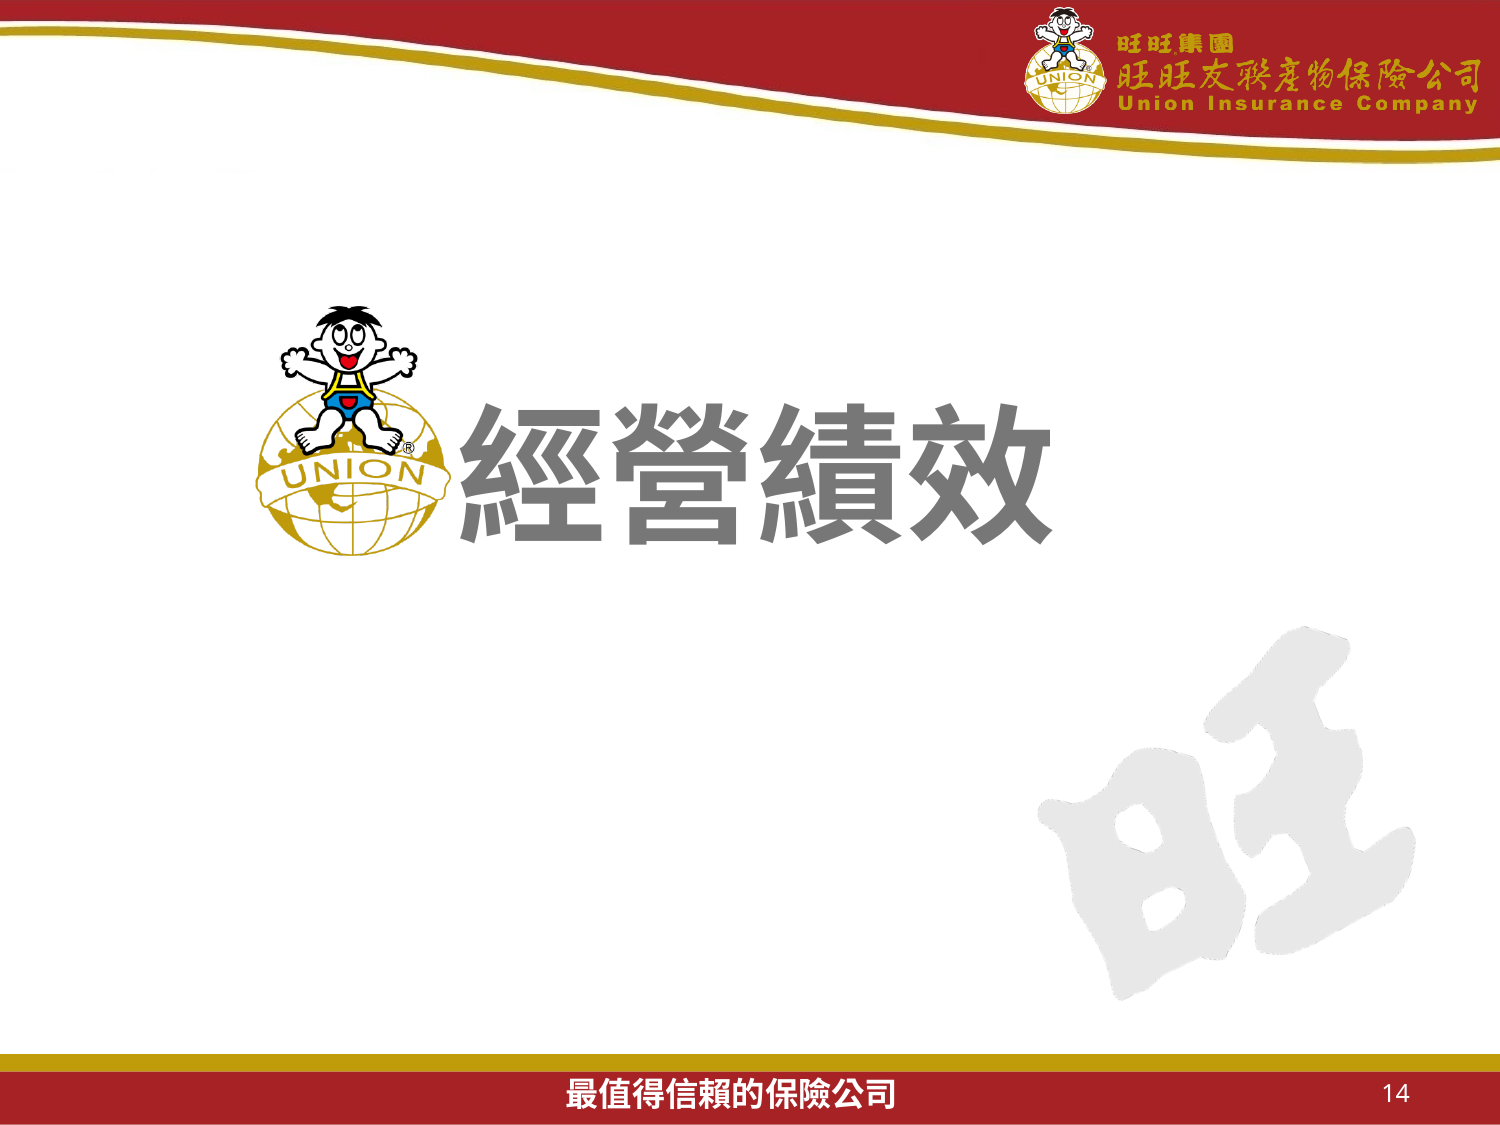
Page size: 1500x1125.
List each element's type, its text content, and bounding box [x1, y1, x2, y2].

slide_number 14 [1074, 1070, 1425, 1118]
picture [0, 0, 1500, 173]
title 經營績效 [118, 373, 1394, 597]
picture [253, 302, 452, 559]
